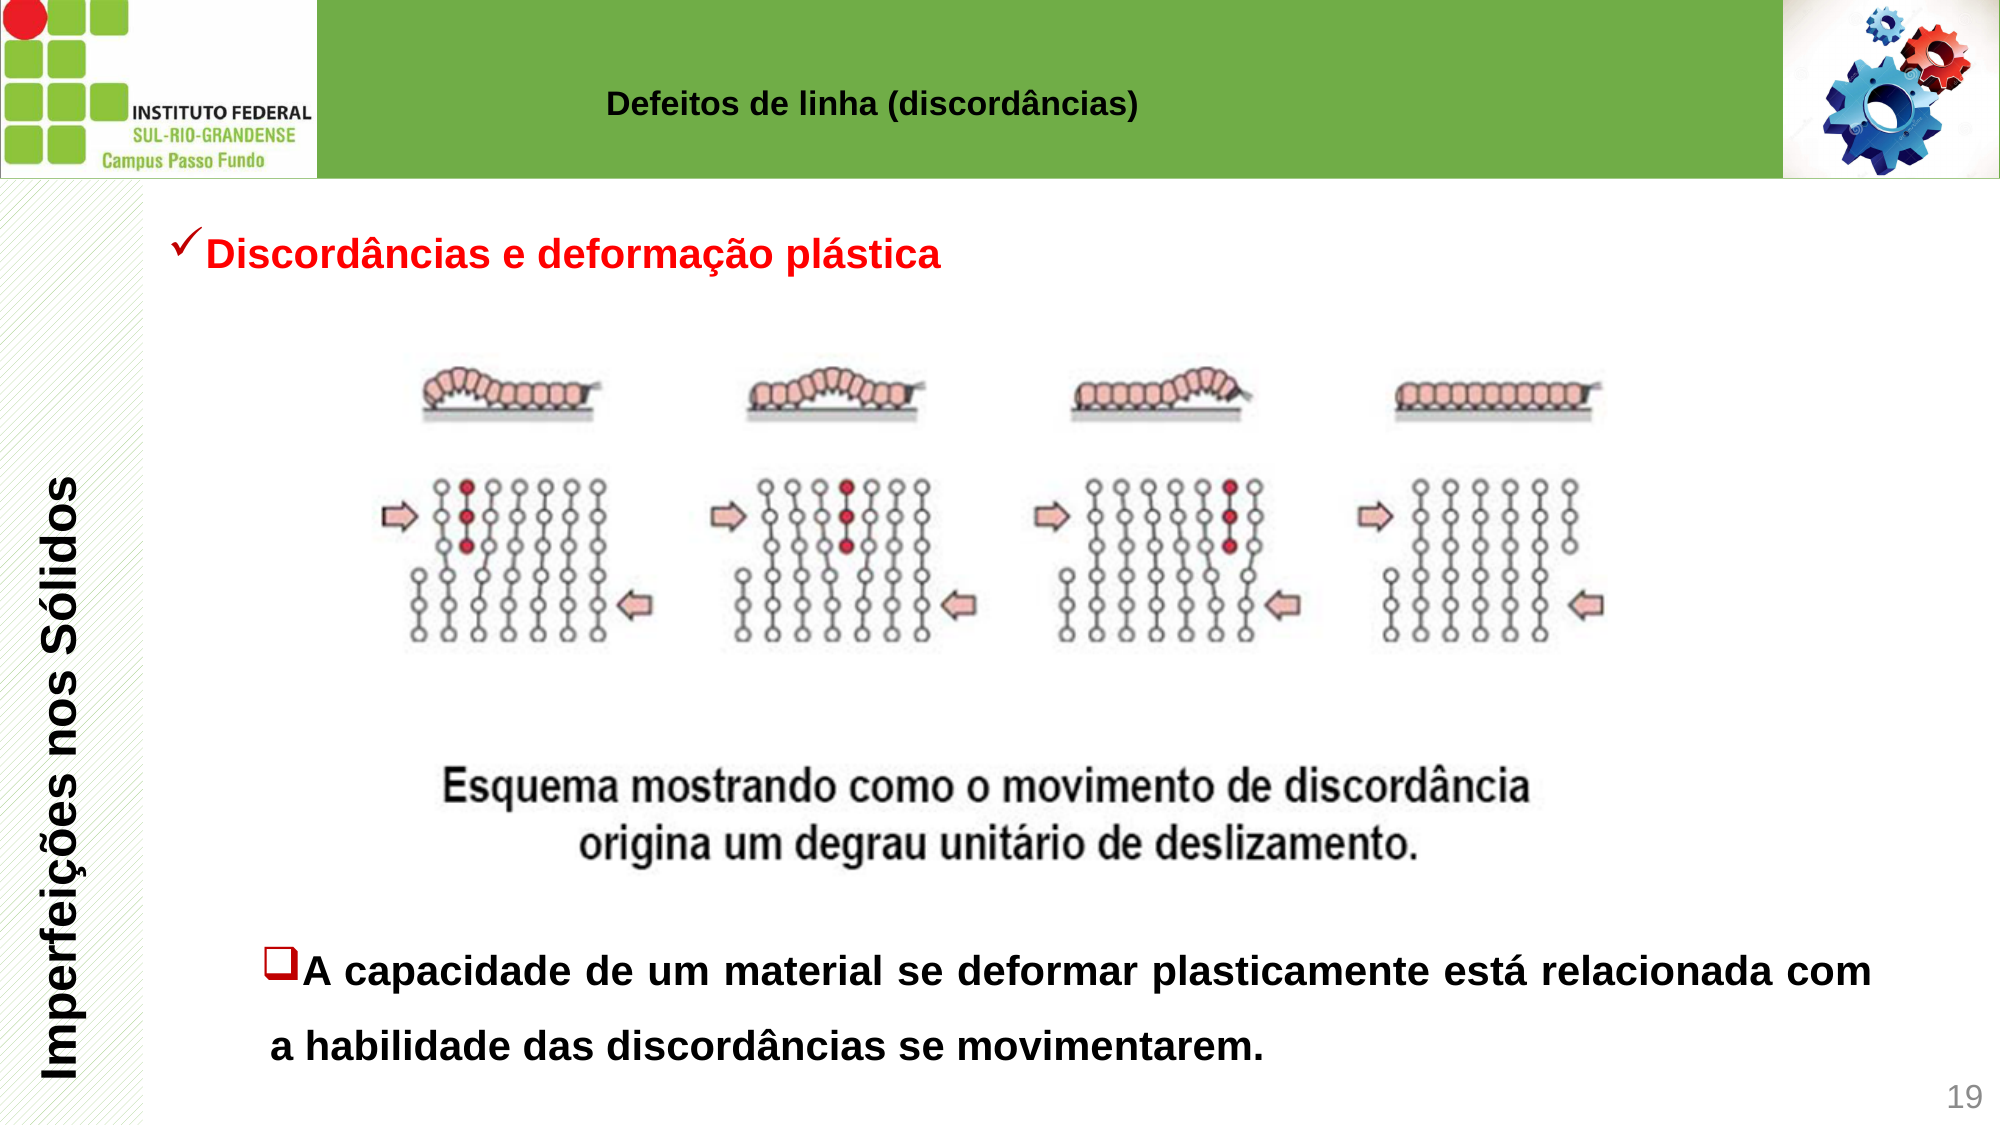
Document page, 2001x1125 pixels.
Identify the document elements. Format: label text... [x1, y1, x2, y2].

slide_number 19 [1548, 1065, 1999, 1125]
picture [0, 0, 317, 178]
text_box Discordâncias e deformação plástica [152, 194, 1609, 285]
title Defeitos de linha (discordâncias) [591, 78, 1609, 172]
text_box Imperfeições nos Sólidos [18, 258, 110, 1097]
text_box A capacidade de um material se deformar plasticamente está relacionada com a habilidade das discordâncias se movimentarem. [246, 911, 1888, 1077]
picture [1783, 0, 1999, 178]
picture [358, 323, 1625, 889]
